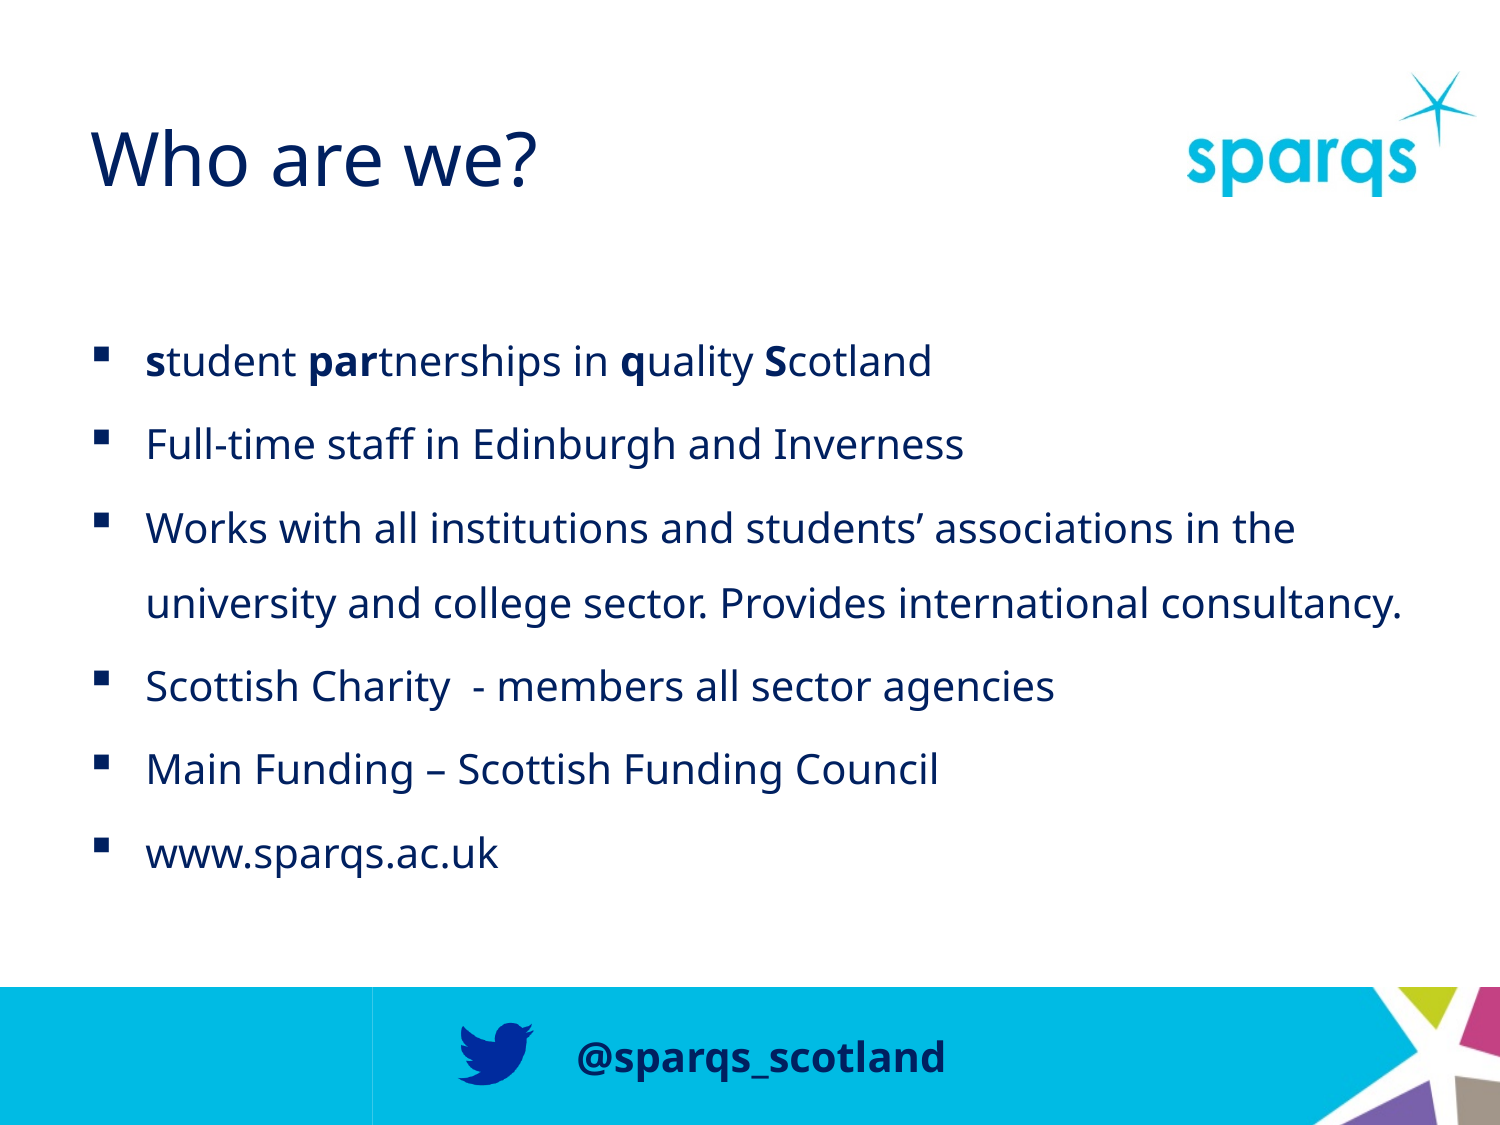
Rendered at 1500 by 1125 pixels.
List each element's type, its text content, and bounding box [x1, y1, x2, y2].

picture [0, 987, 1500, 1125]
list student partnerships in quality Scotland Full-time staff in Edinburgh and Inverness Works with all institutions and students’ associations in the university and college sector. Provides international consultancy. Scottish Charity - members all sector agencies Main Funding – Scottish Funding Council www.sparqs.ac.uk [75, 302, 1425, 965]
title Who are we? [75, 45, 1164, 268]
picture [1187, 71, 1477, 197]
